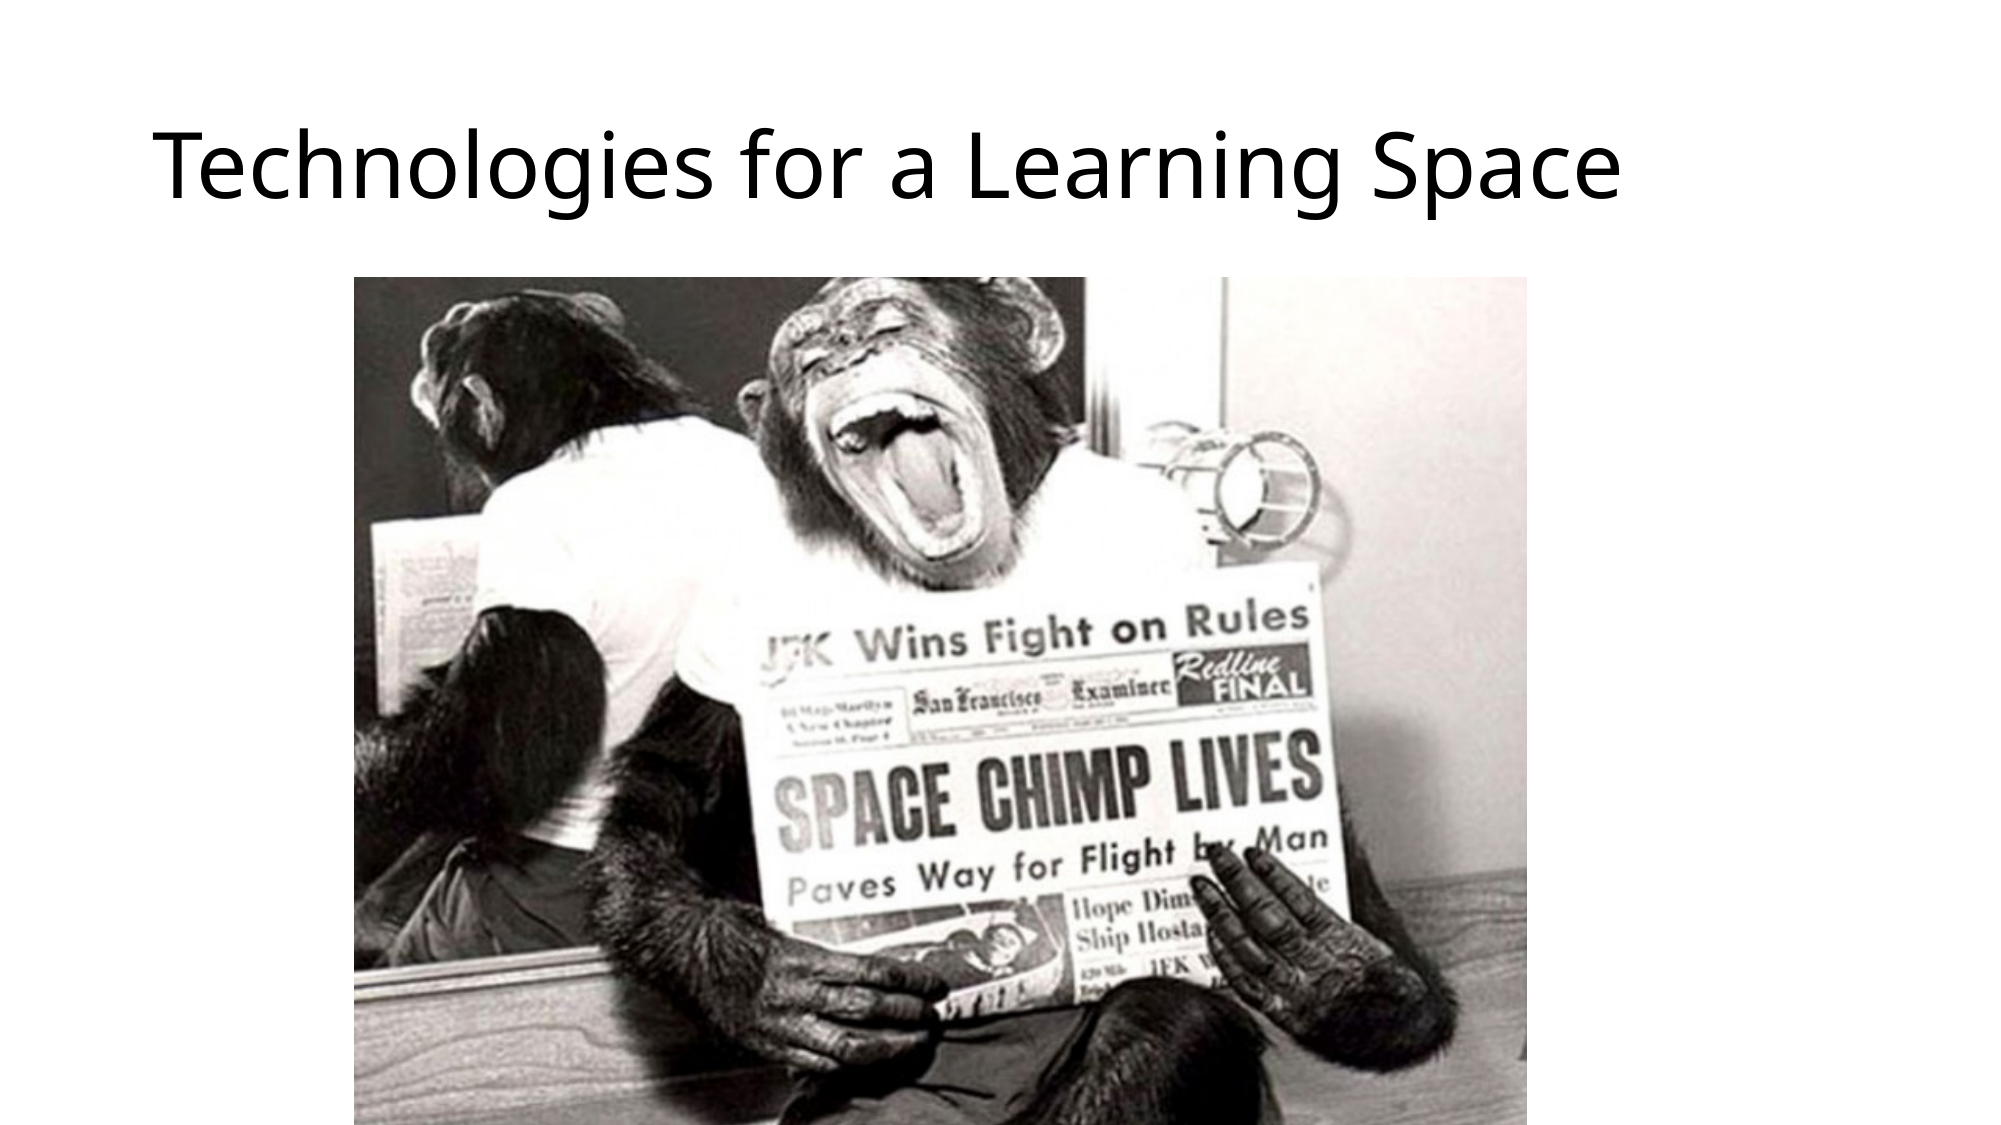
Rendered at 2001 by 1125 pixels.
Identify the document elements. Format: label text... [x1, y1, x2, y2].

picture [354, 277, 1527, 1125]
title Technologies for a Learning Space [137, 59, 1863, 278]
